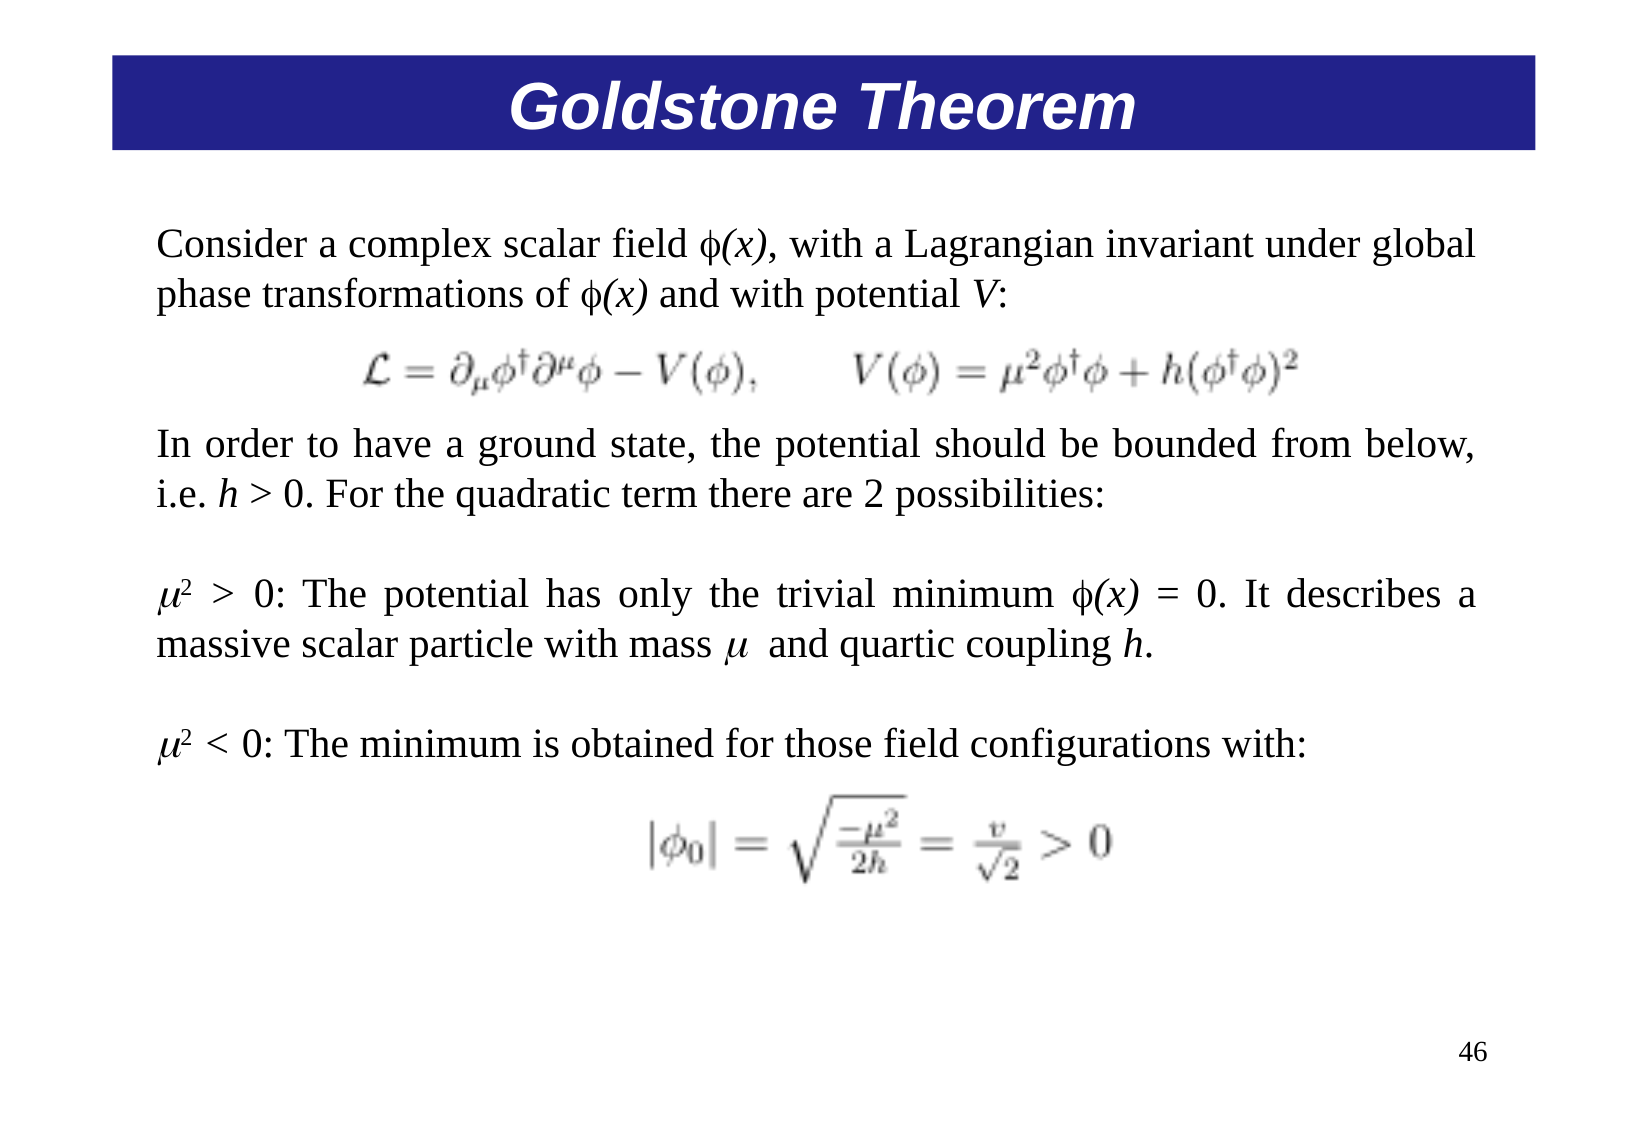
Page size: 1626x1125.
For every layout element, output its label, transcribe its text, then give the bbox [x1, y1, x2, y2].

slide_number 45 [1164, 1024, 1504, 1101]
picture [619, 783, 1130, 898]
text_box Goldstone Theorem [112, 55, 1536, 151]
text_box Consider a complex scalar field f(x), with a Lagrangian invariant under global phase transformations of f(x) and with potential V: In order to have a ground state, the potential should be bounded from below, i.e. h > 0. For the quadratic term there are 2 possibilities: m2 > 0: The potential has only the trivial minimum f(x) = 0. It describes a massive scalar particle with mass m and quartic coupling h. m2 < 0: The minimum is obtained for those field configurations with: [141, 208, 1492, 924]
picture [343, 328, 1316, 417]
